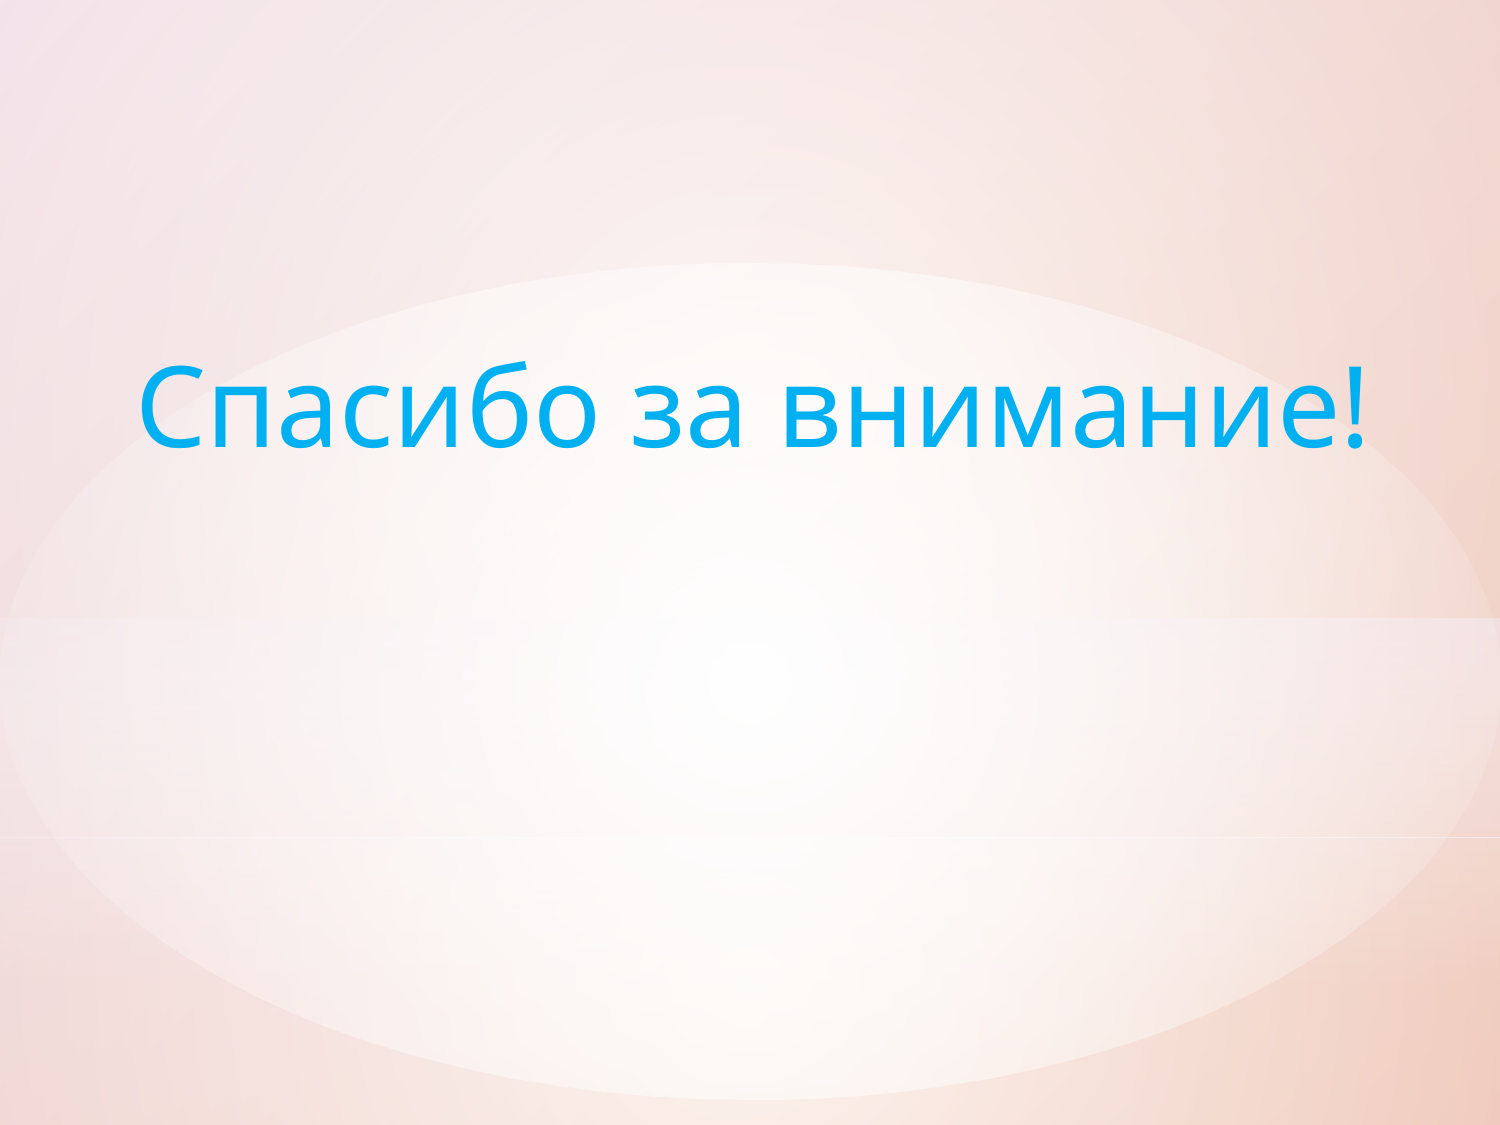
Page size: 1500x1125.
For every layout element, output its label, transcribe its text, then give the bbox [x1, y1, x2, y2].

list Спасибо за внимание! [0, 0, 1500, 1106]
